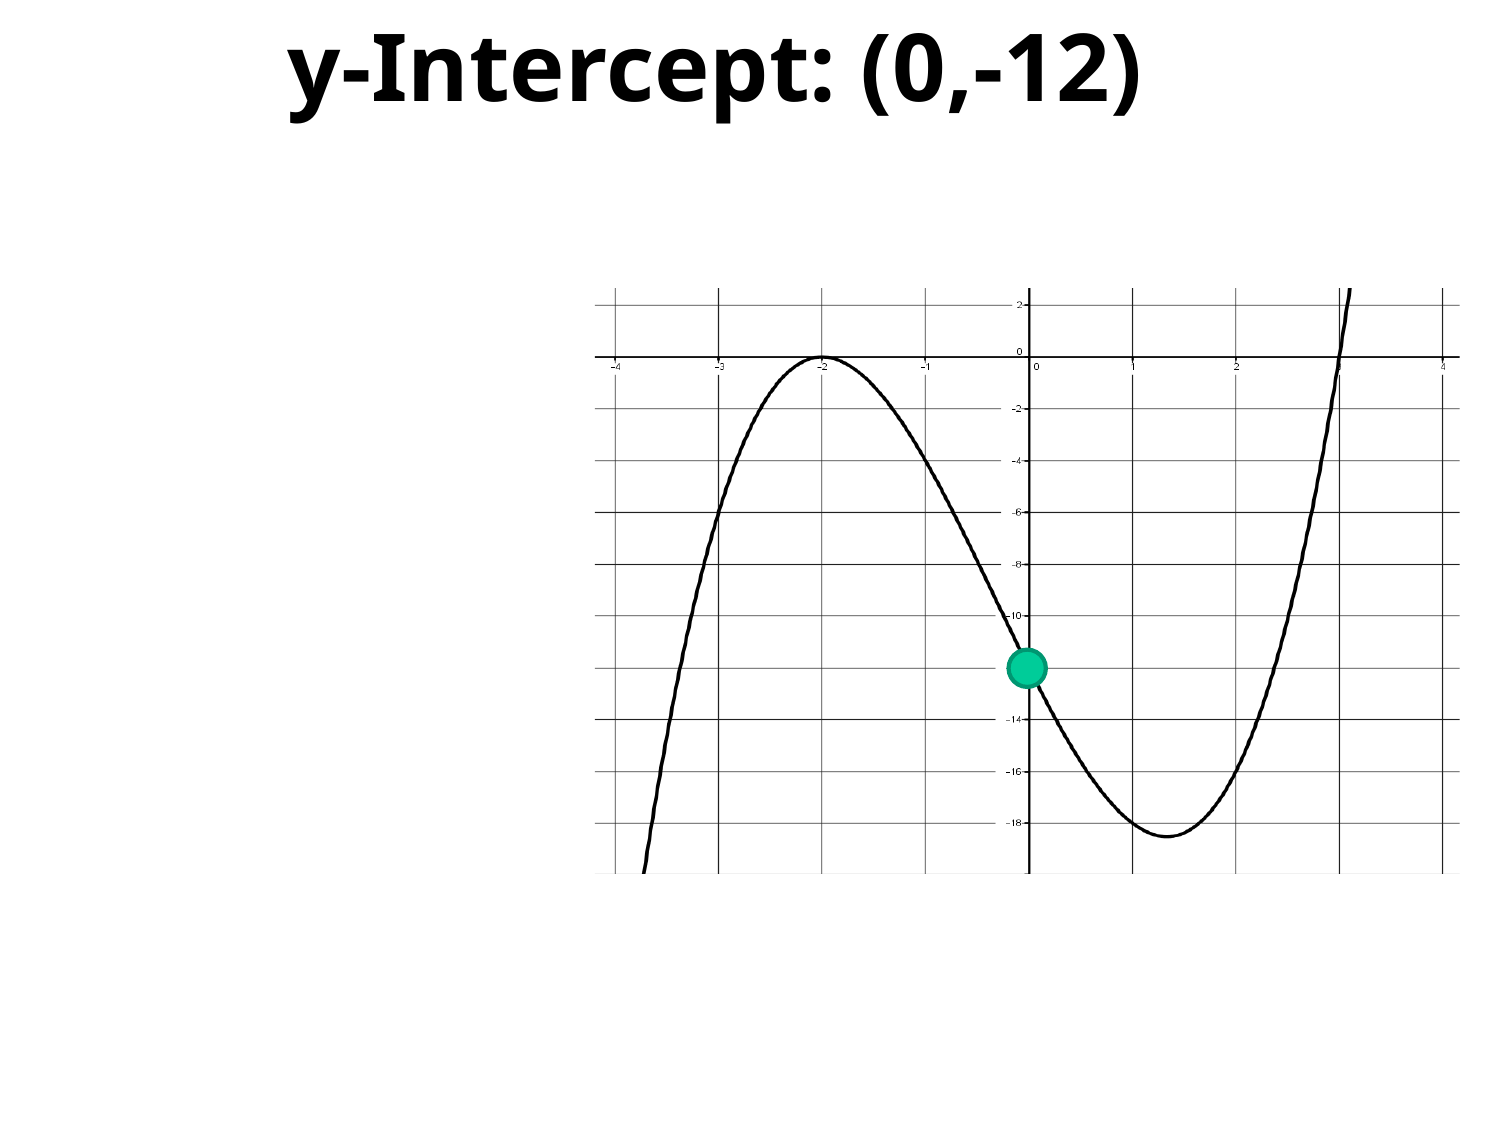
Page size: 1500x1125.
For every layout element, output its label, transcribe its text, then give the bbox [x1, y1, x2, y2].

text_box y-Intercept: (0,-12) [0, 0, 1454, 128]
picture [594, 288, 1460, 874]
